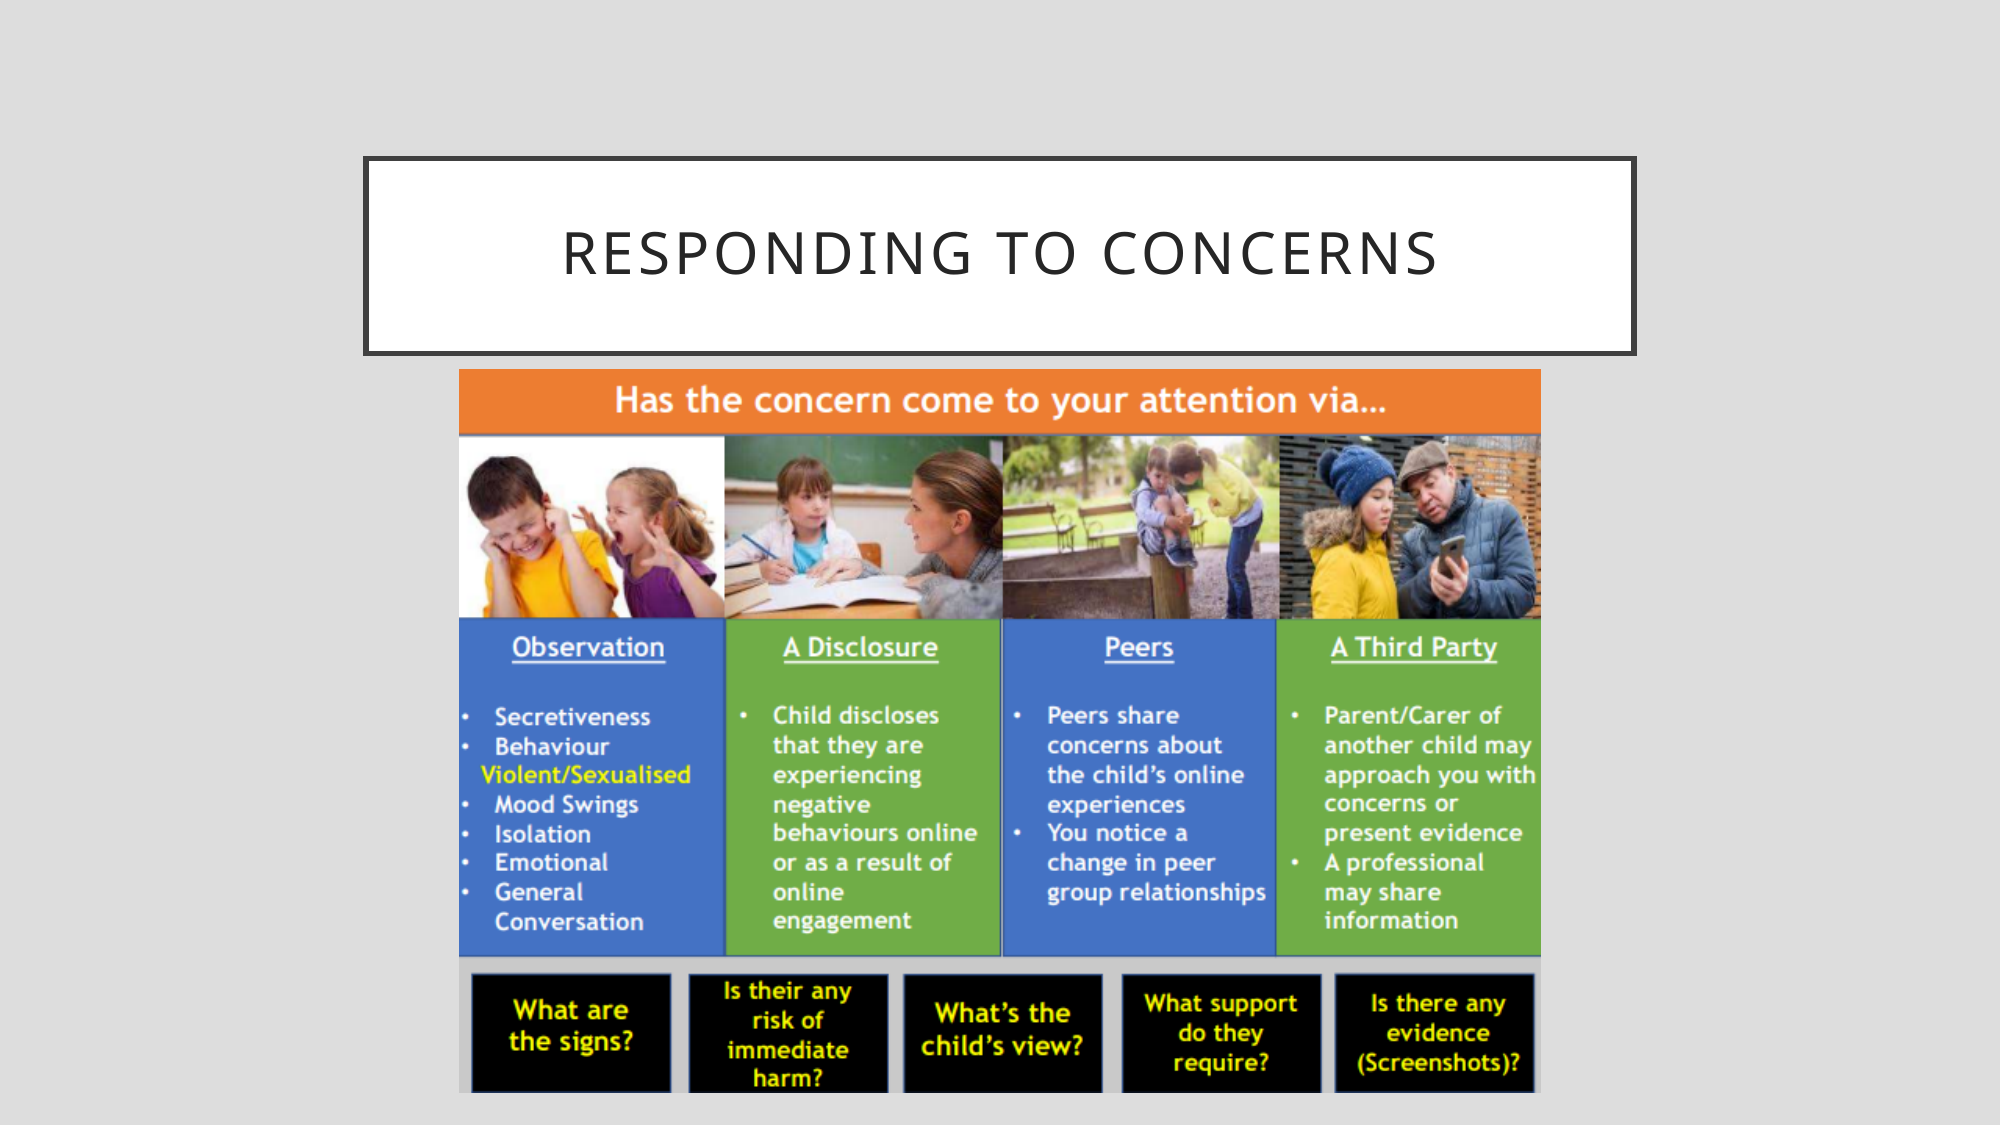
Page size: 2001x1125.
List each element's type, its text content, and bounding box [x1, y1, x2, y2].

picture [459, 369, 1541, 1093]
title Responding to concerns [363, 156, 1637, 356]
